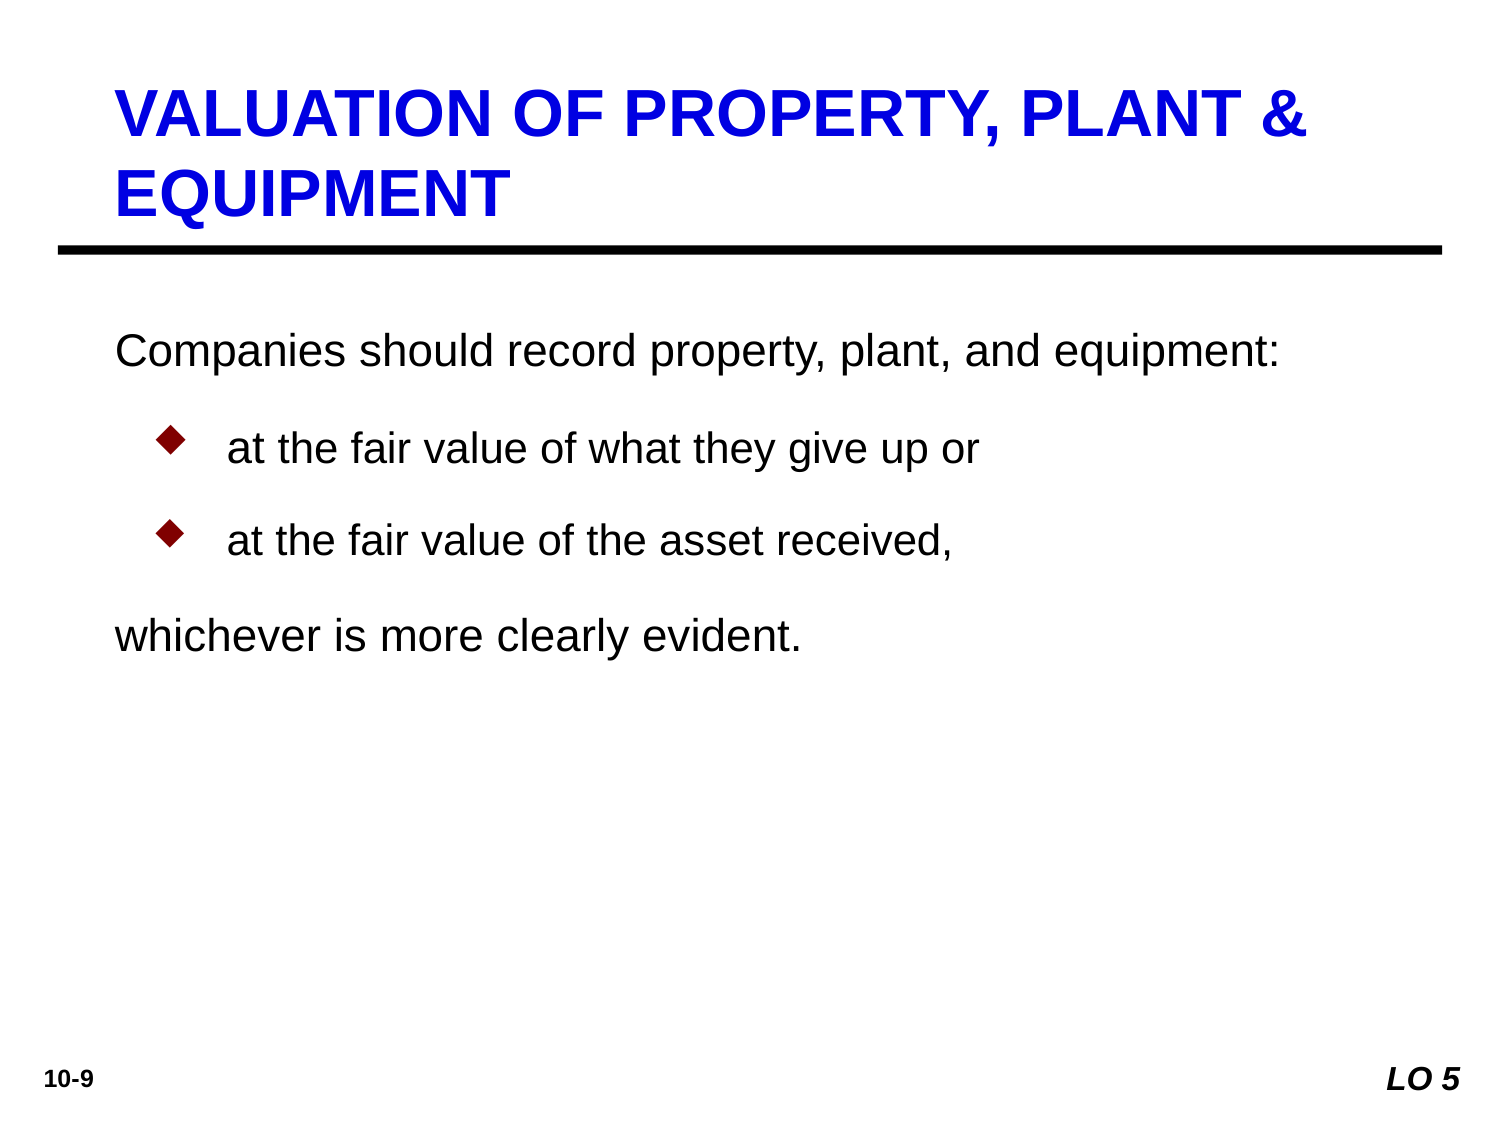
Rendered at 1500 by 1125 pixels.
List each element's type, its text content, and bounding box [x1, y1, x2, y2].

title VALUATION OF PROPERTY, PLANT & EQUIPMENT [99, 62, 1450, 155]
text_box LO 5 [1350, 1049, 1475, 1105]
text_box Companies should record property, plant, and equipment: at the fair value of what they give up or at the fair value of the asset received, whichever is more clearly evident. [99, 299, 1403, 668]
